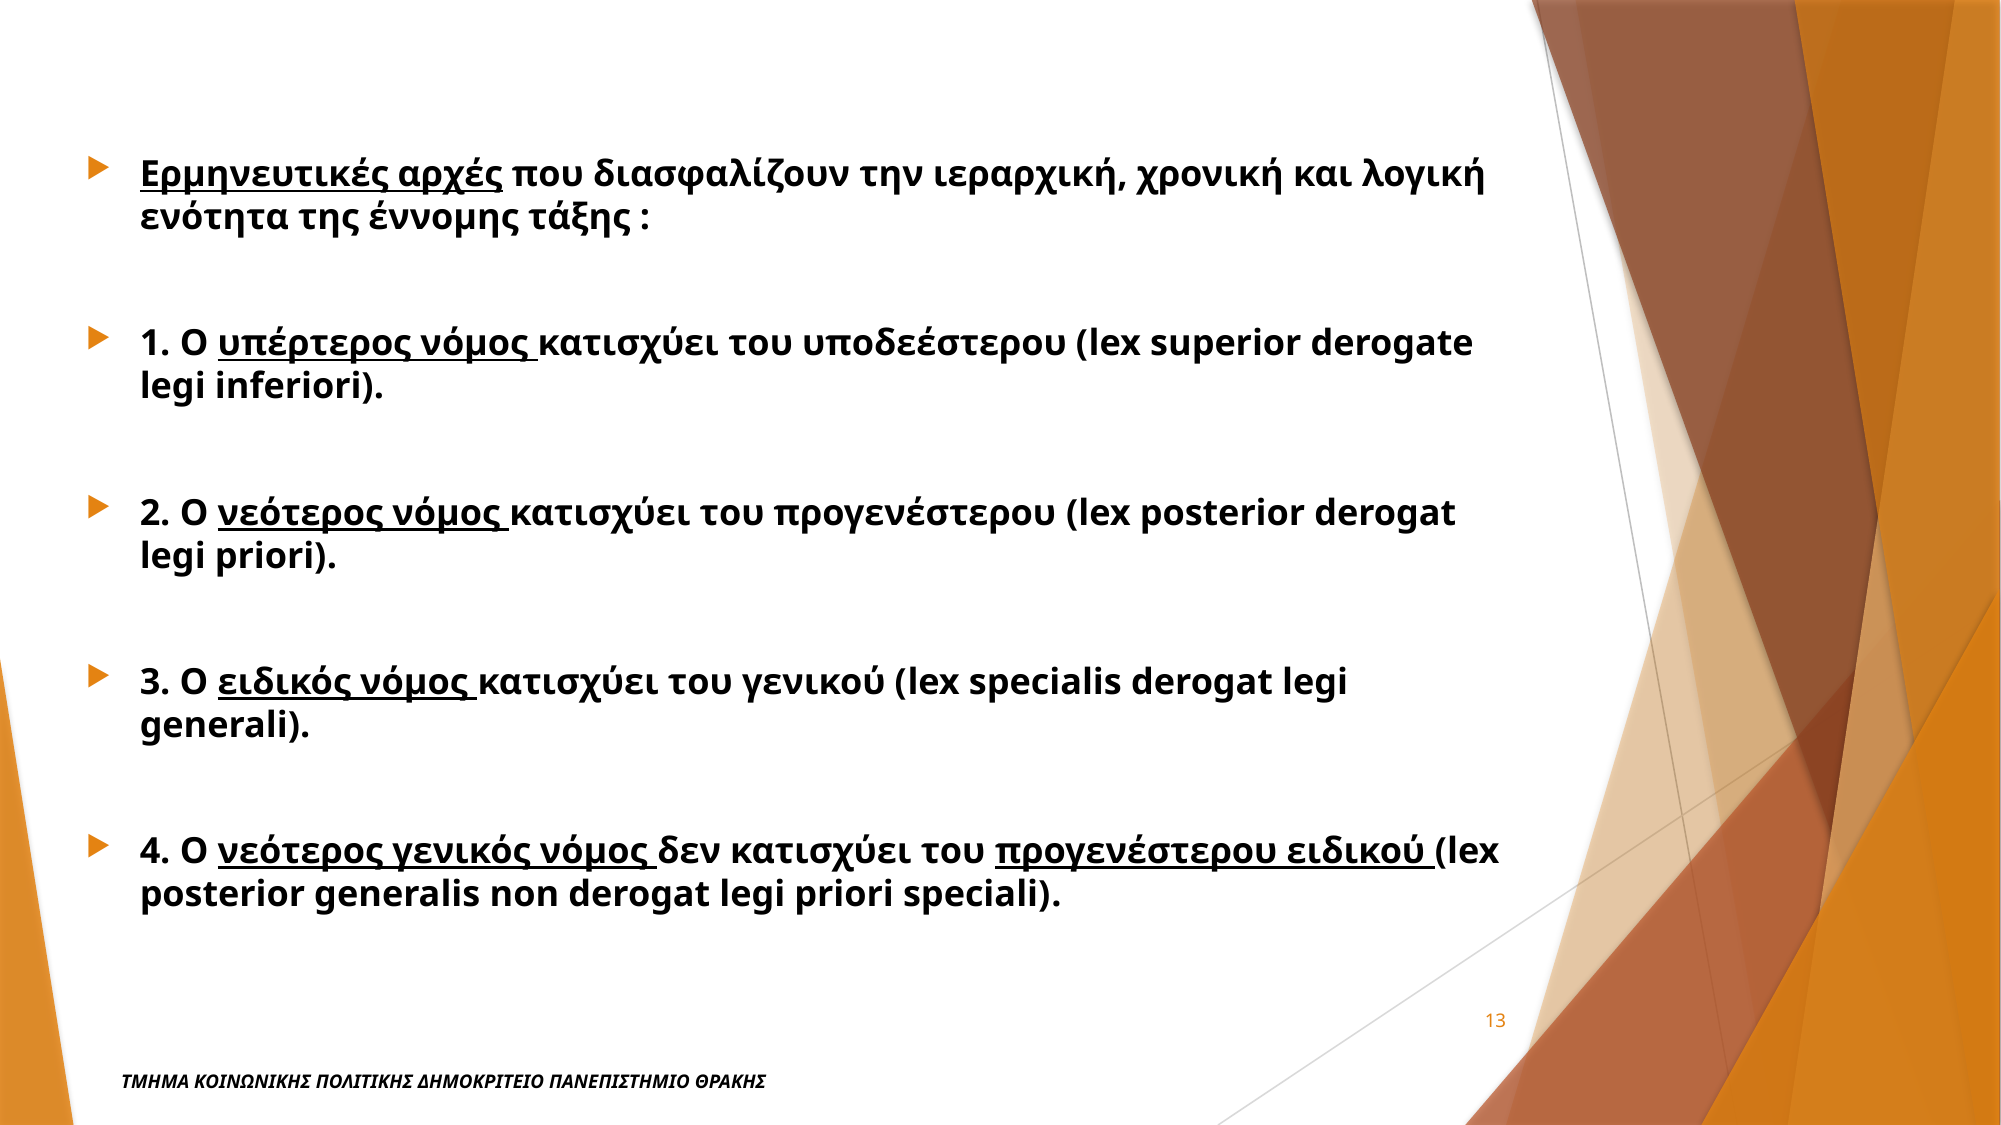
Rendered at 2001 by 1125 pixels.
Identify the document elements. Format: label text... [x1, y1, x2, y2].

list Ερμηνευτικές αρχές που διασφαλίζουν την ιεραρχική, χρονική και λογική ενότητα της έννομης τάξης : 1. Ο υπέρτερος νόμος κατισχύει του υποδεέστερου (lex superior derogate legi inferiori). 2. Ο νεότερος νόμος κατισχύει του προγενέστερου (lex posterior derogat legi priori). 3. Ο ειδικός νόμος κατισχύει του γενικού (lex specialis derogat legi generali). 4. Ο νεότερος γενικός νόμος δεν κατισχύει του προγενέστερου ειδικού (lex posterior generalis non derogat legi priori speciali). [70, 143, 1541, 925]
slide_number 13 [1409, 991, 1522, 1051]
footer ΤΜΗΜΑ ΚΟΙΝΩΝΙΚΗΣ ΠΟΛΙΤΙΚΗΣ ΔΗΜΟΚΡΙΤΕΙΟ ΠΑΝΕΠΙΣΤΗΜΙΟ ΘΡΑΚΗΣ [106, 1050, 1140, 1111]
